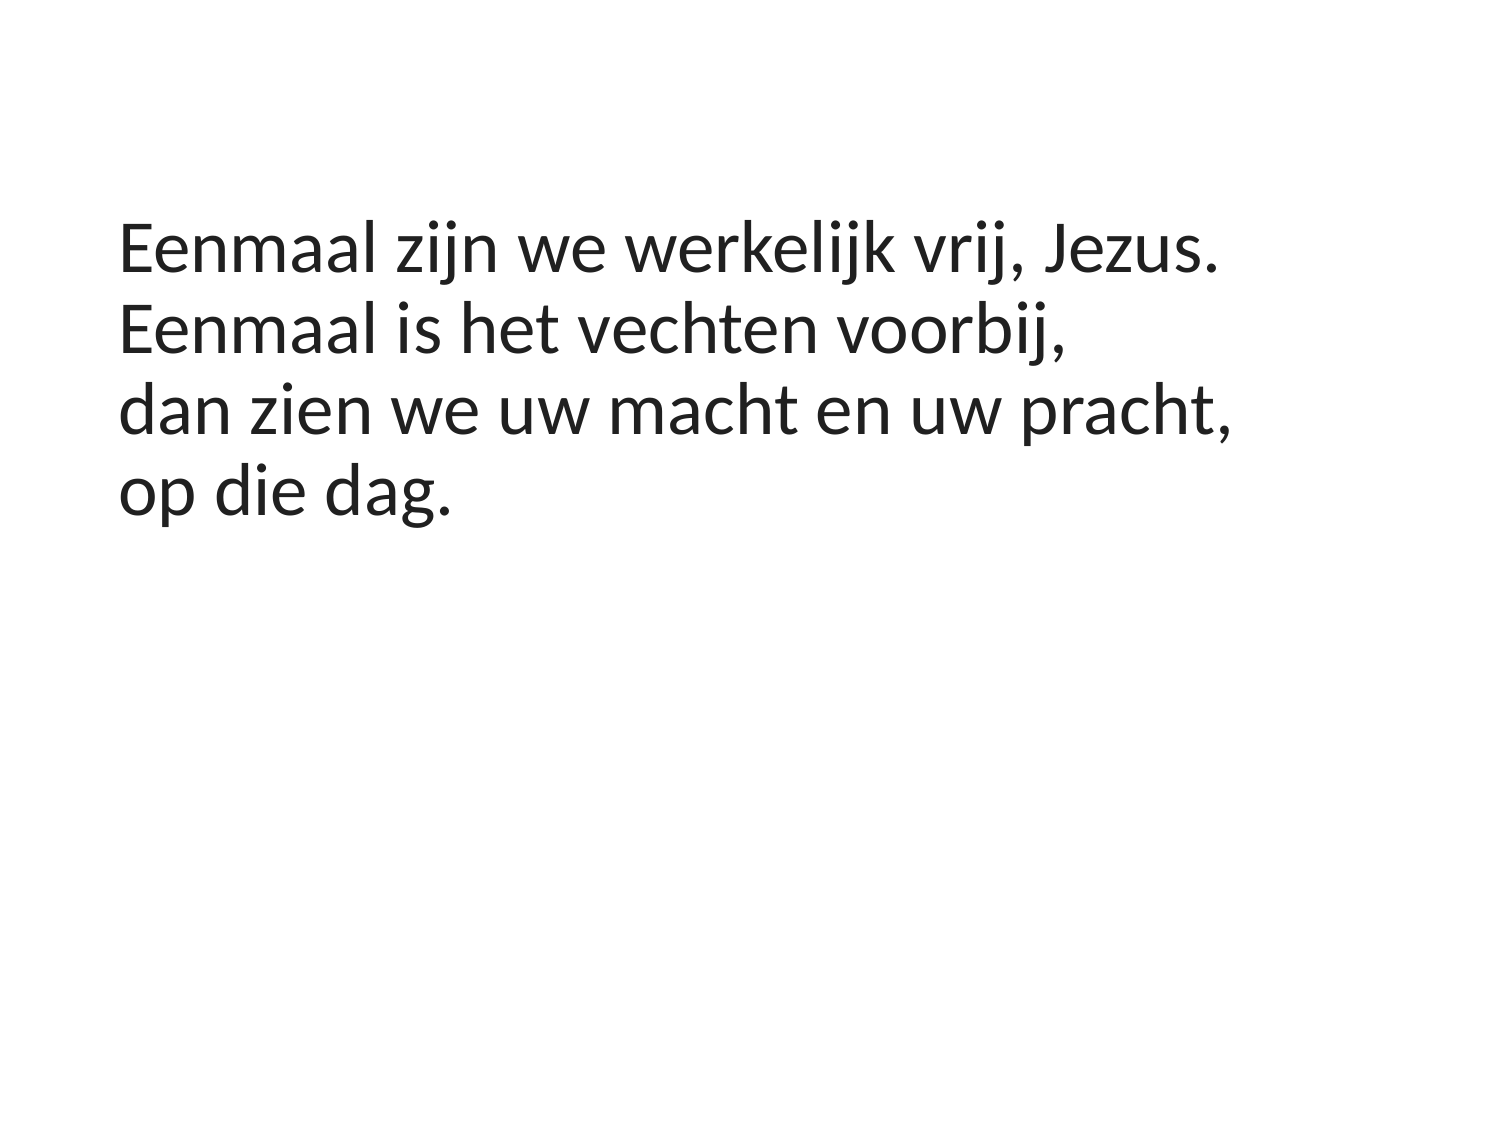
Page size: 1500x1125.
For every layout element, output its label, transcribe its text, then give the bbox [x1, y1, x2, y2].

list Eenmaal zijn we werkelijk vrij, Jezus. Eenmaal is het vechten voorbij, dan zien we uw macht en uw pracht, op die dag. [103, 200, 1397, 1014]
